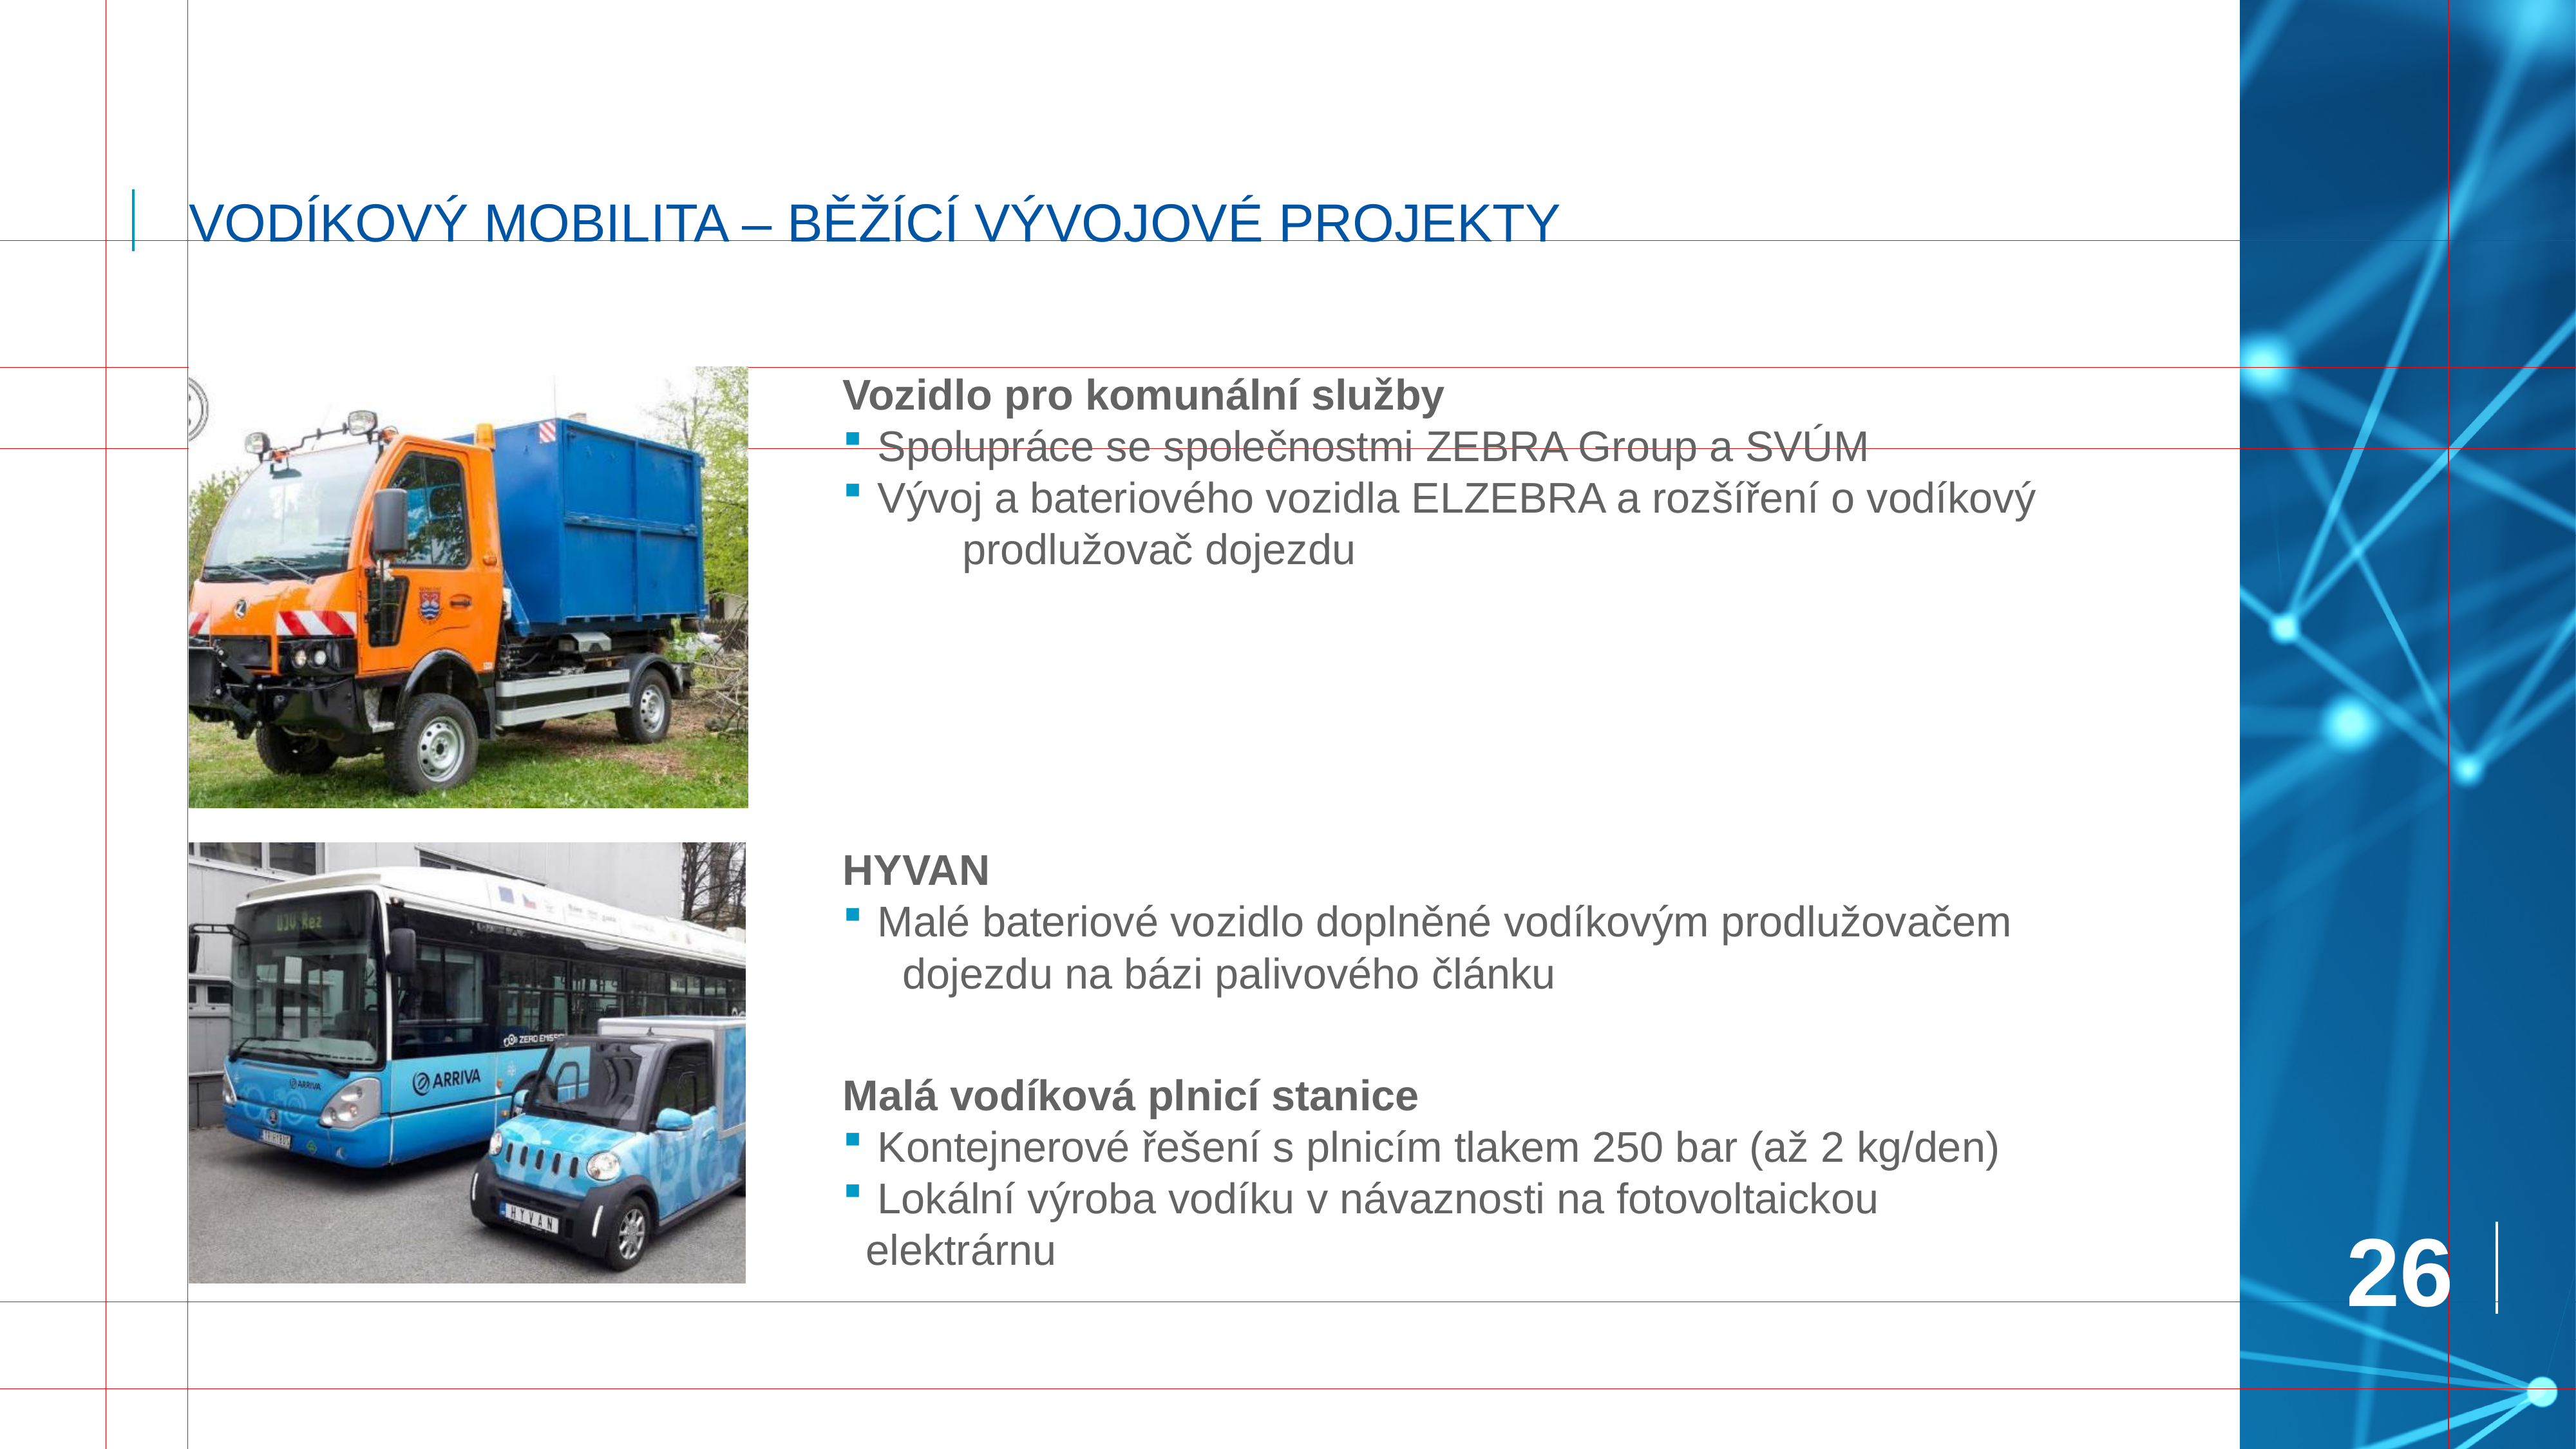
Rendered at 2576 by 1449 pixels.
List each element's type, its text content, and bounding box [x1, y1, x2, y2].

picture [2240, 1302, 2448, 1388]
picture [2240, 1389, 2448, 1449]
list Vozidlo pro komunální služby Spolupráce se společnostmi ZEBRA Group a SVÚM Vývoj a bateriového vozidla ELZEBRA a rozšíření o vodíkový prodlužovač dojezdu [842, 366, 2049, 808]
picture [2240, 241, 2448, 367]
picture [2449, 1389, 2576, 1449]
picture [2240, 449, 2448, 1302]
picture [2449, 241, 2576, 367]
picture [189, 366, 748, 808]
picture [2240, 0, 2448, 240]
title Vodíkový mobilita – běžící vývojové projekty [189, 108, 2049, 333]
picture [2449, 449, 2576, 1302]
picture [189, 842, 746, 1283]
picture [2449, 0, 2576, 240]
picture [2449, 368, 2576, 448]
slide_number 26 [2256, 1222, 2454, 1314]
list HYVAN Malé bateriové vozidlo doplněné vodíkovým prodlužovačem dojezdu na bázi palivového článku Malá vodíková plnicí stanice Kontejnerové řešení s plnicím tlakem 250 bar (až 2 kg/den) Lokální výroba vodíku v návaznosti na fotovoltaickou elektrárnu [842, 842, 2049, 1283]
picture [2240, 368, 2448, 448]
picture [2449, 1302, 2576, 1388]
